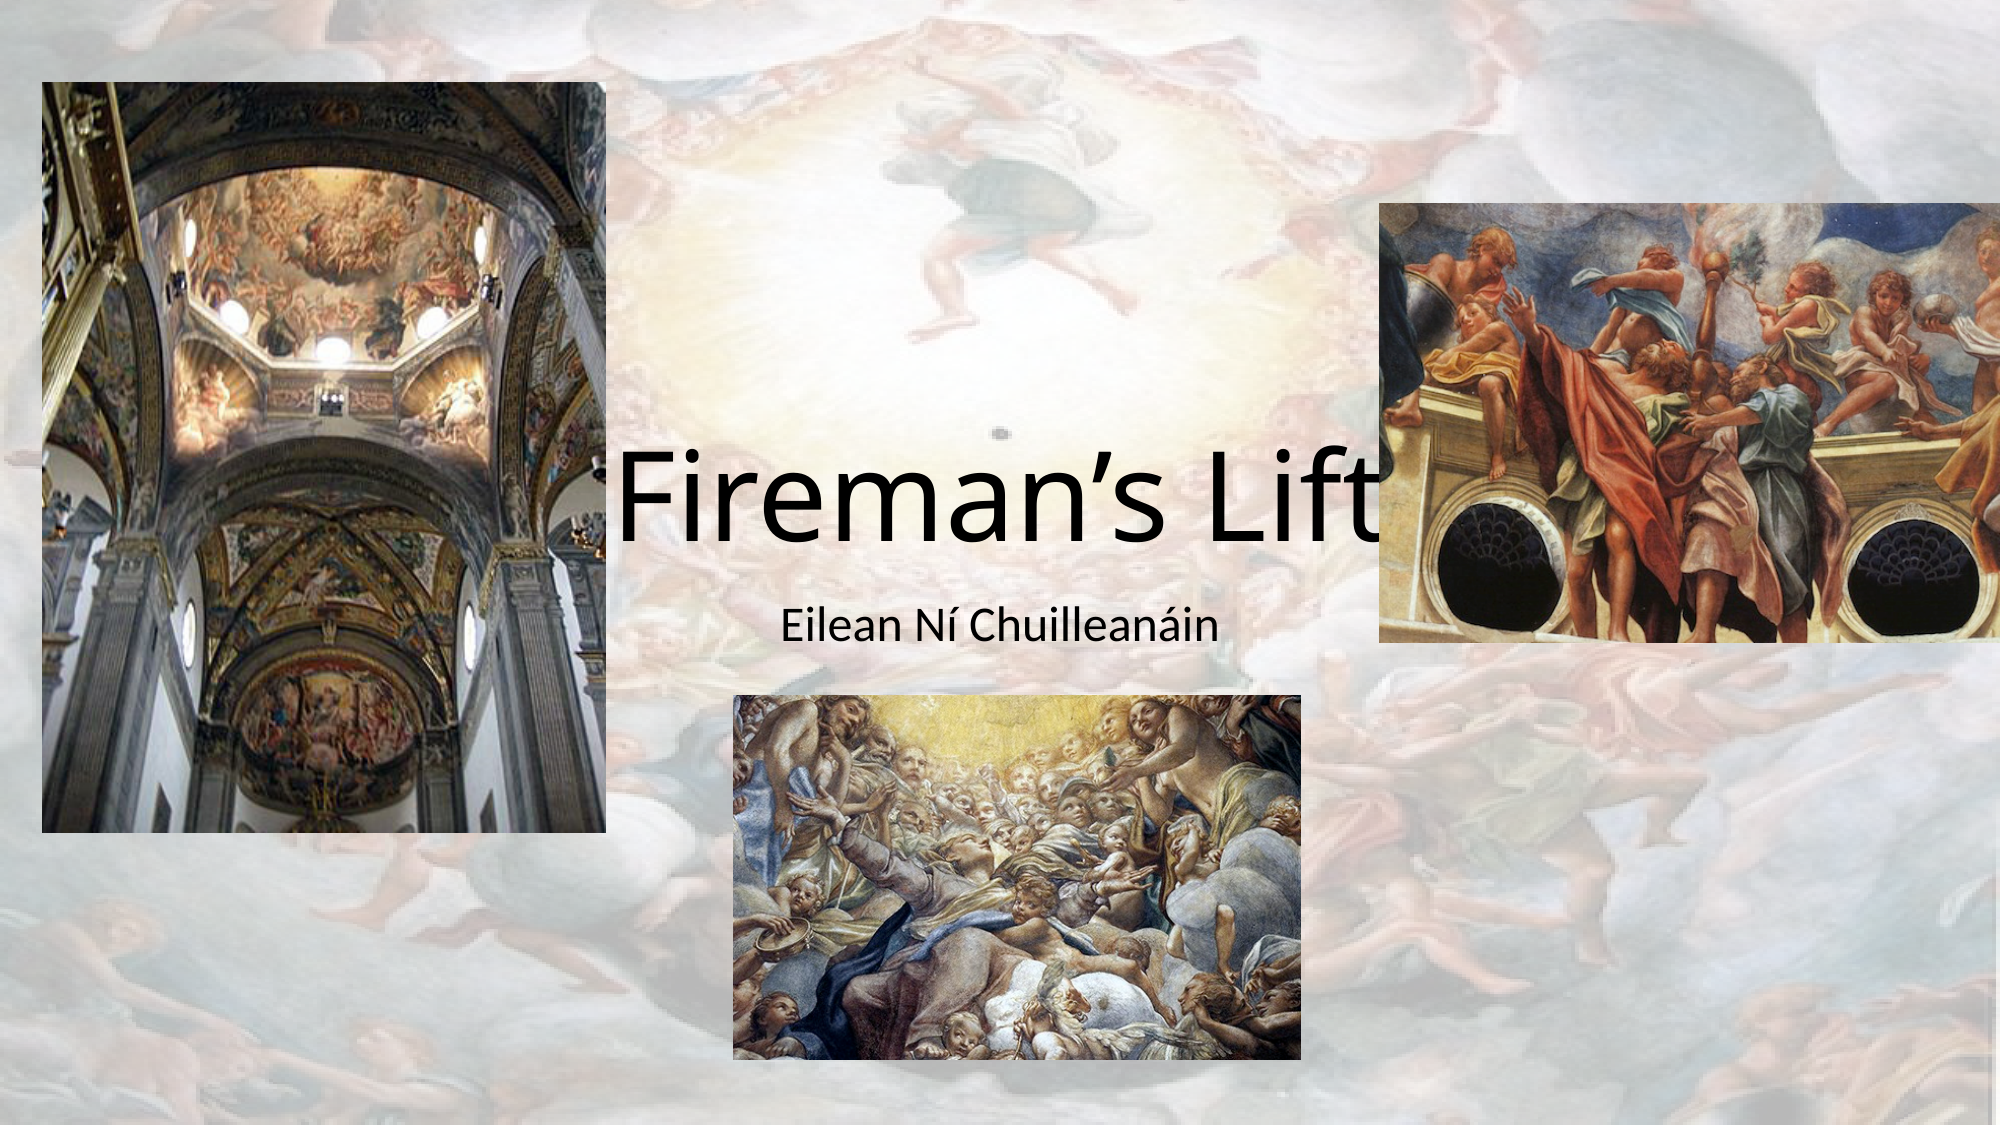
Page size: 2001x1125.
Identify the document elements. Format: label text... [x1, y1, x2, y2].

picture [733, 695, 1301, 1060]
subtitle Eilean Ní Chuilleanáin [249, 590, 1750, 863]
title Fireman’s Lift [606, 184, 1750, 576]
picture [1379, 203, 2000, 643]
picture [42, 82, 606, 833]
